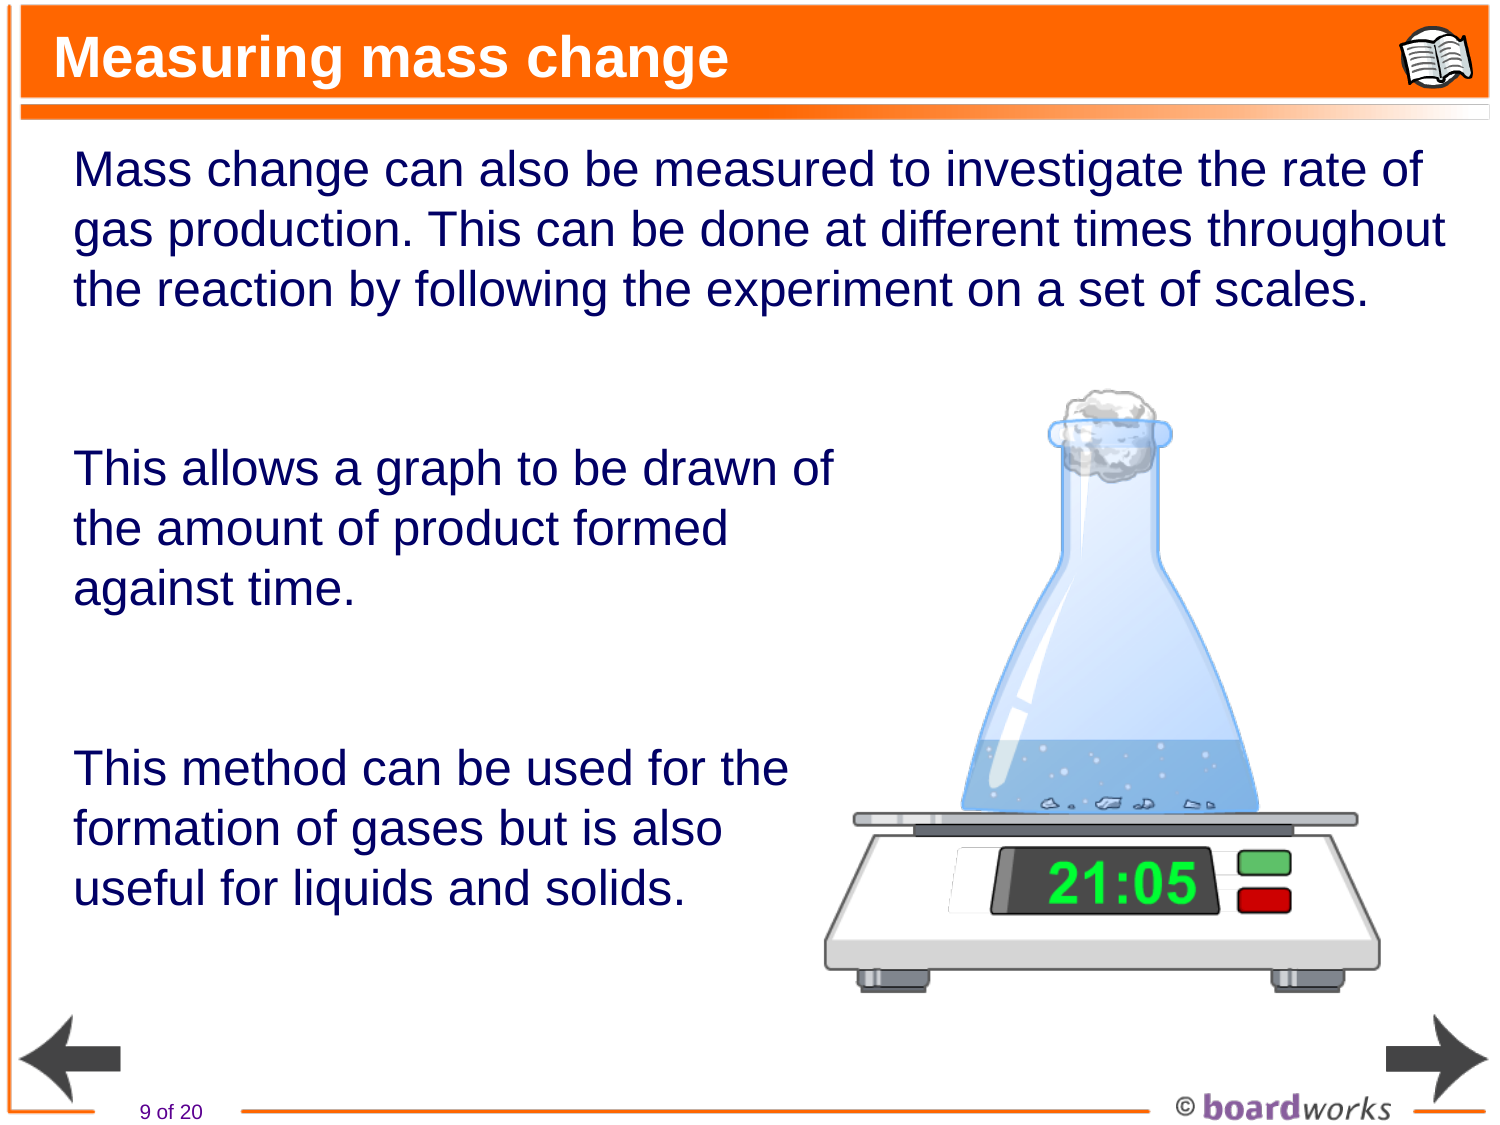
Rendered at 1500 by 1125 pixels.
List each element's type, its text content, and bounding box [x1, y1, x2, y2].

text_box This allows a graph to be drawn of the amount of product formed against time. [58, 428, 814, 624]
title Measuring mass change [38, 8, 1308, 100]
text_box This method can be used for the formation of gases but is also useful for liquids and solids. [58, 728, 814, 924]
picture [0, 0, 1500, 1125]
text_box Mass change can also be measured to investigate the rate of gas production. This can be done at different times throughout the reaction by following the experiment on a set of scales. [58, 128, 1473, 324]
